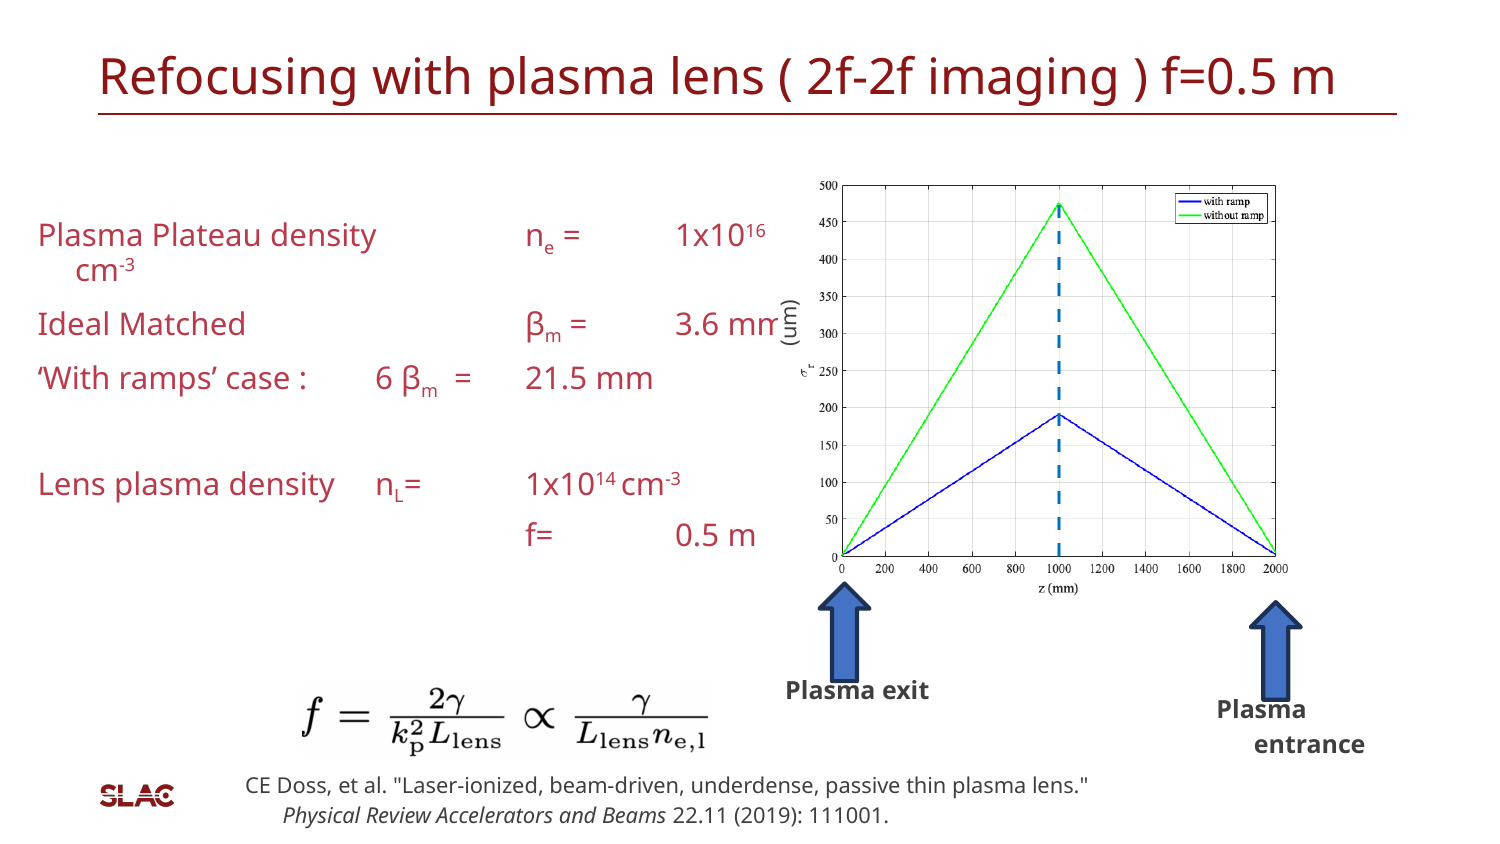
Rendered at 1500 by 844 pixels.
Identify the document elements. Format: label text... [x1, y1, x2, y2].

text_box (um) [765, 0, 830, 384]
text_box Plasma exit [747, 665, 982, 761]
text_box Plasma Plateau density ne = 1x1016 cm-3 Ideal Matched βm = 3.6 mm ‘With ramps’ case : 6 βm = 21.5 mm Lens plasma density nL= 1x1014 cm-3 f= 0.5 m [0, 210, 809, 618]
text_box [817, 609, 872, 684]
title Refocusing with plasma lens ( 2f-2f imaging ) f=0.5 m [830, 32, 1397, 111]
text_box CE Doss, et al. "Laser-ionized, beam-driven, underdense, passive thin plasma lens." Physical Review Accelerators and Beams 22.11 (2019): 111001. [207, 761, 1112, 827]
title Refocusing with plasma lens ( 2f-2f imaging ) f=0.5 m [98, 32, 765, 111]
picture [778, 156, 1320, 601]
text_box [1248, 609, 1303, 702]
picture [302, 681, 712, 760]
picture [97, 782, 177, 809]
text_box Plasma entrance [1178, 683, 1413, 830]
